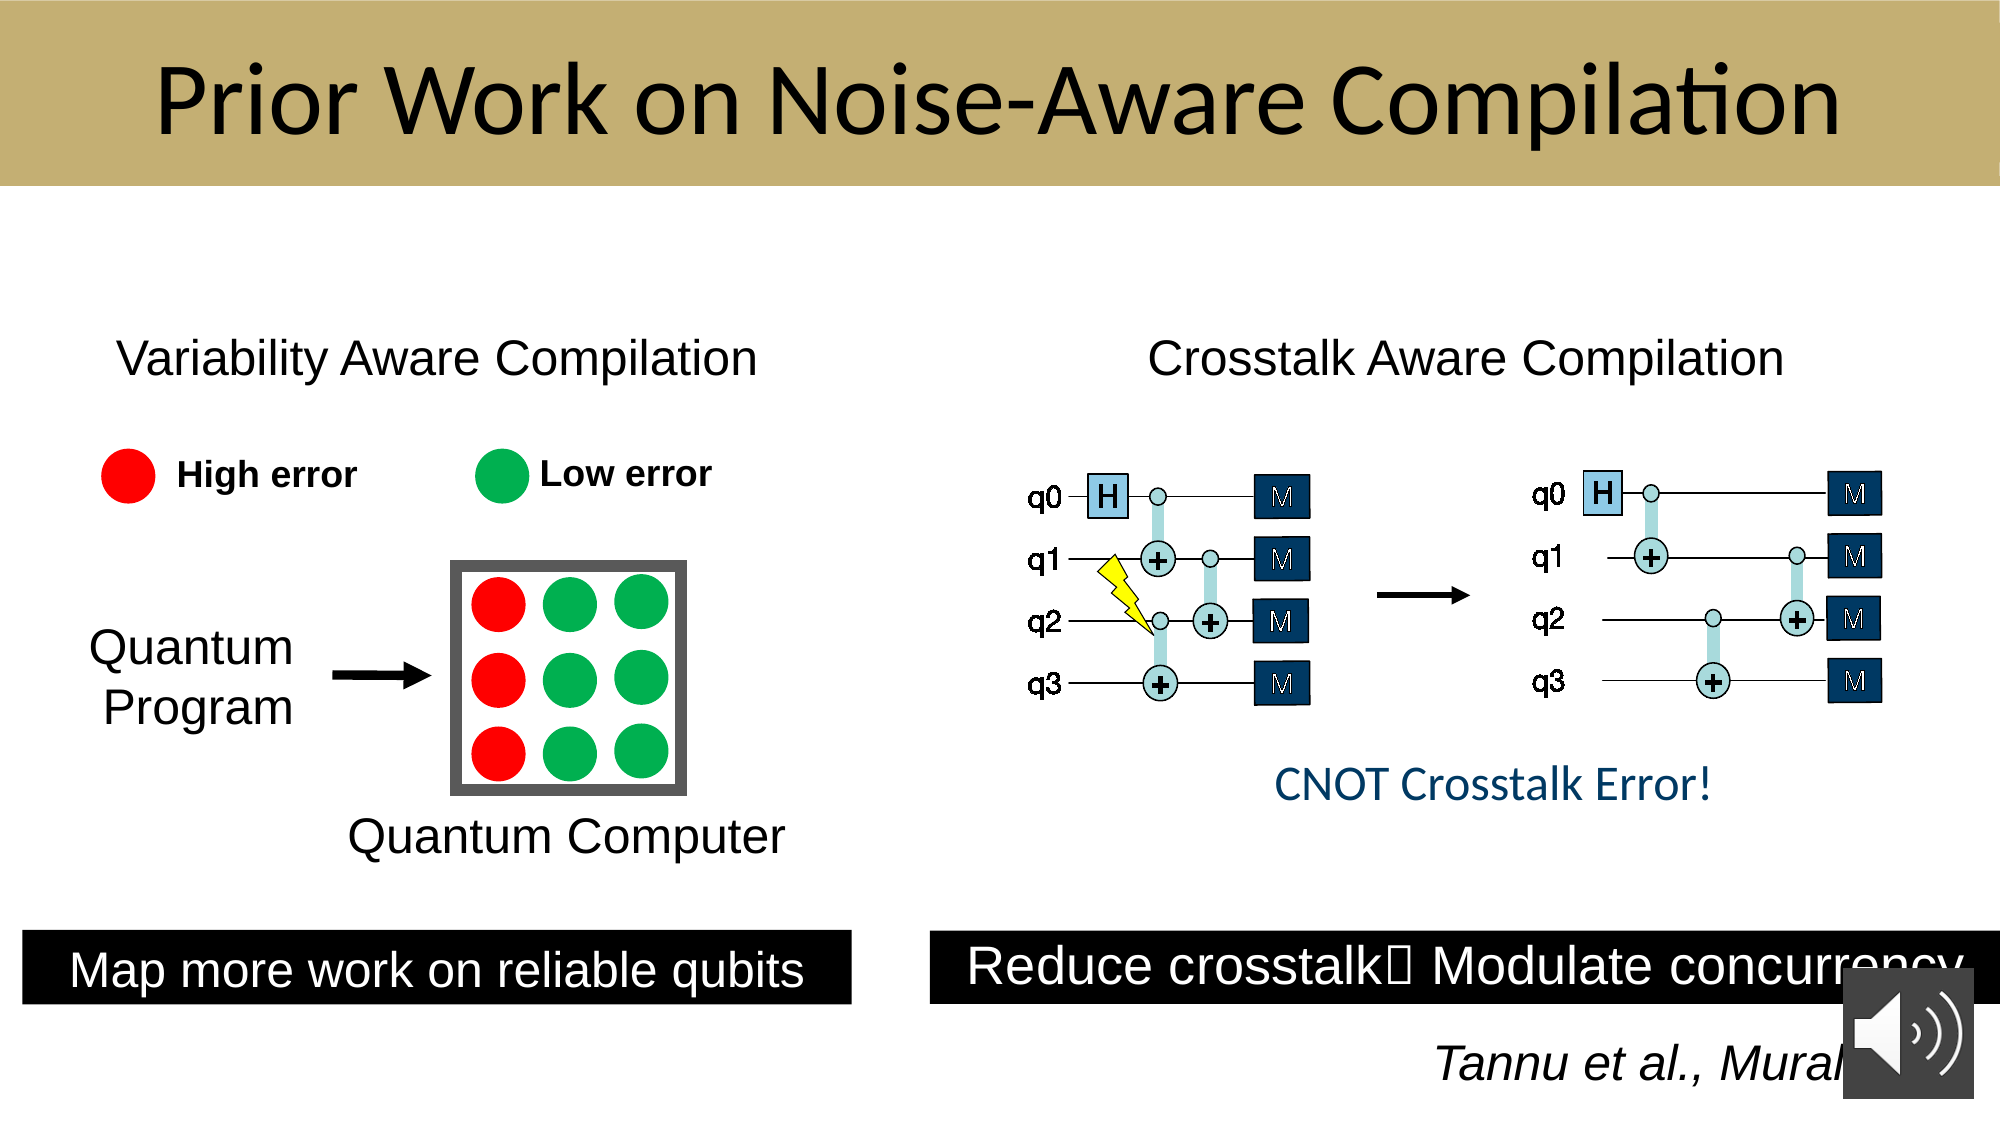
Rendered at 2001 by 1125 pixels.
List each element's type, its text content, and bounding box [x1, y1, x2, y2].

picture [1841, 966, 1975, 1100]
text_box Variability Aware Compilation [85, 308, 789, 410]
text_box Quantum Computer [263, 796, 870, 871]
text_box Crosstalk Aware Compilation [1117, 308, 1816, 410]
text_box Map more work on reliable qubits [22, 929, 852, 1005]
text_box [1019, 469, 1355, 709]
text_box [456, 565, 681, 790]
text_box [101, 441, 729, 504]
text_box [0, 0, 2000, 179]
text_box Quantum Program [63, 607, 334, 742]
text_box CNOT Crosstalk Error! [1158, 742, 1831, 818]
text_box Tannu et al., Murali et al. [1402, 1013, 2000, 1116]
text_box Reduce crosstalk Modulate concurrency [929, 930, 2000, 1004]
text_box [1516, 466, 1882, 707]
